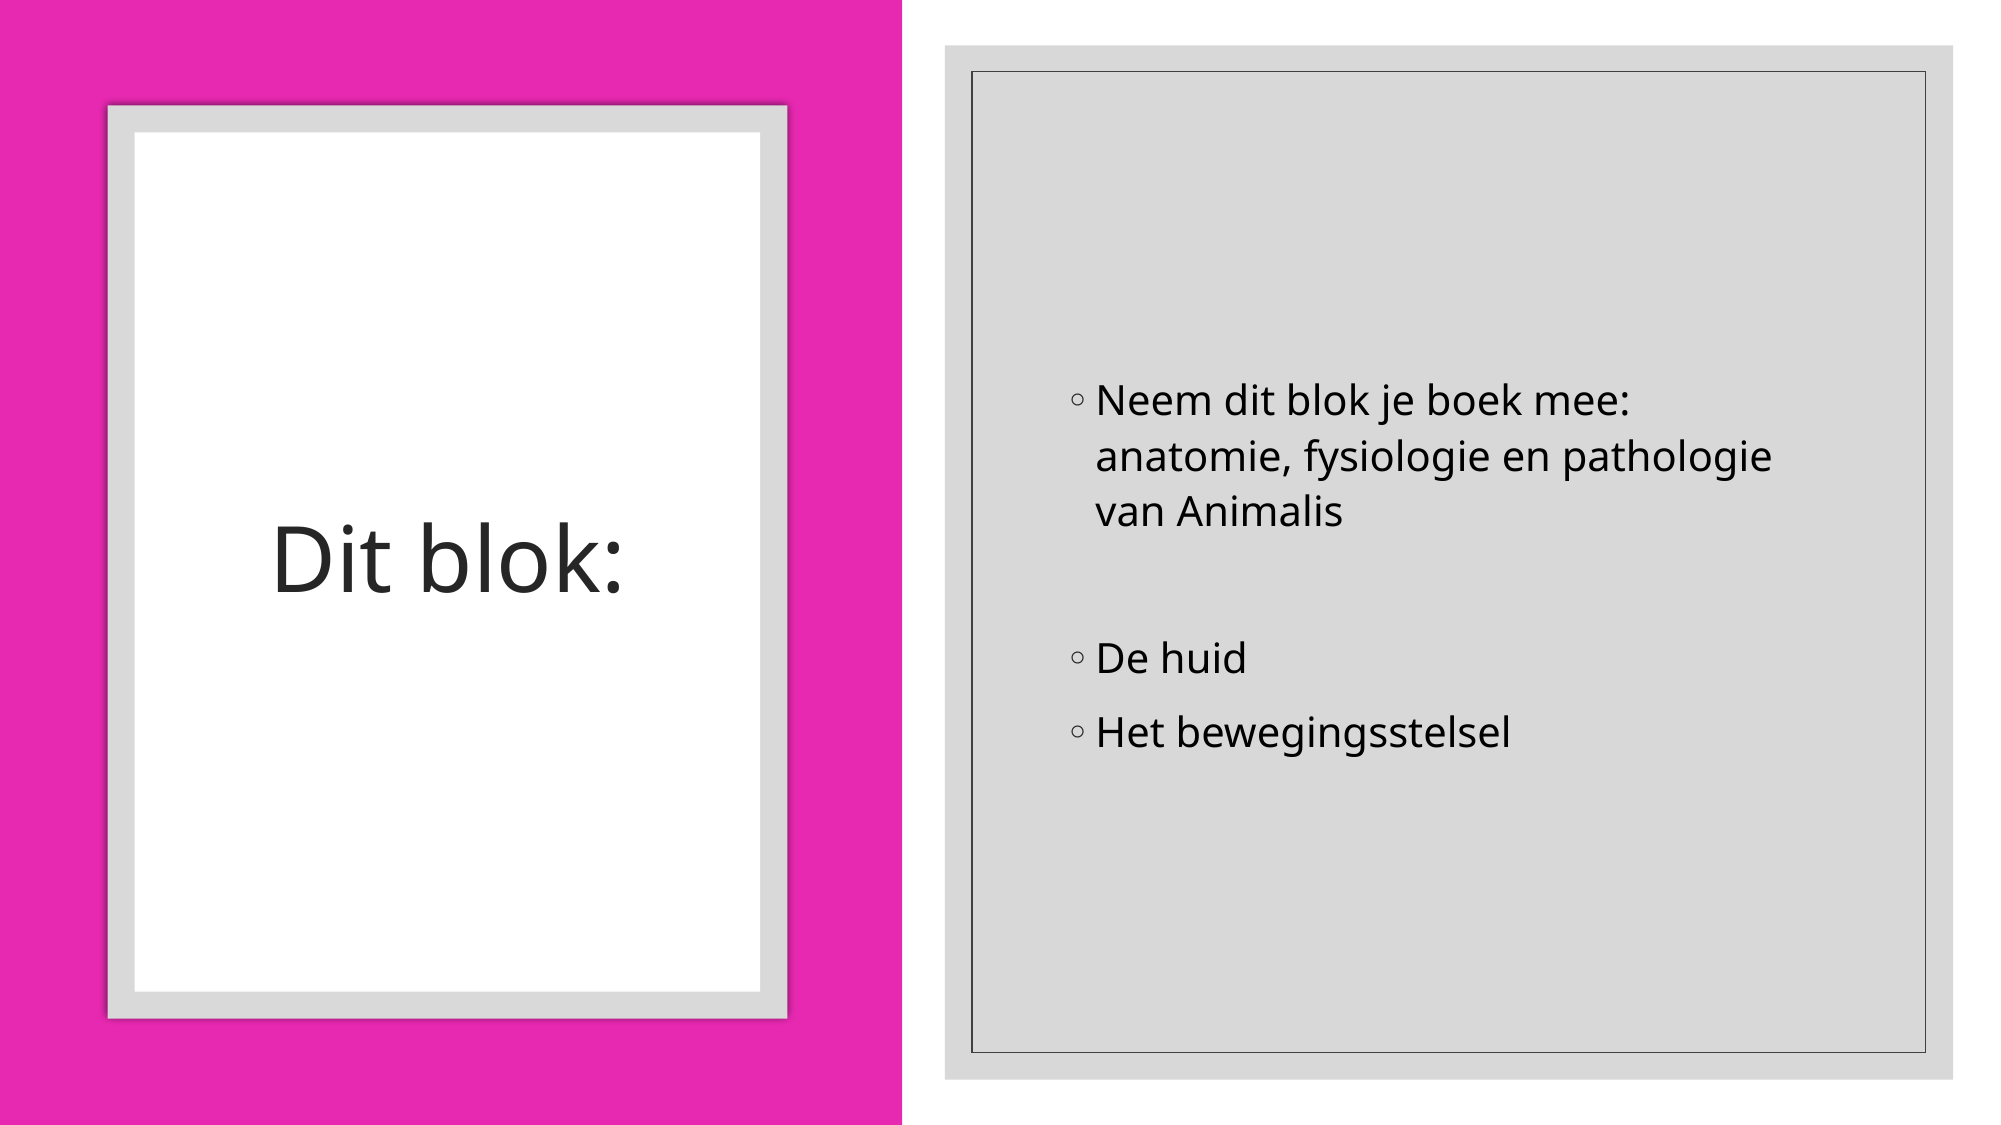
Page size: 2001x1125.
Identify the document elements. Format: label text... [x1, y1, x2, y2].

text_box [944, 44, 1954, 1081]
text_box [0, 0, 903, 1125]
text_box [134, 132, 761, 992]
title Dit blok: [161, 194, 735, 931]
text_box [971, 71, 1926, 1053]
list Neem dit blok je boek mee: anatomie, fysiologie en pathologie van Animalis De huid Het bewegingsstelsel [1050, 153, 1850, 972]
text_box [903, 0, 2000, 1125]
text_box [107, 105, 788, 1019]
